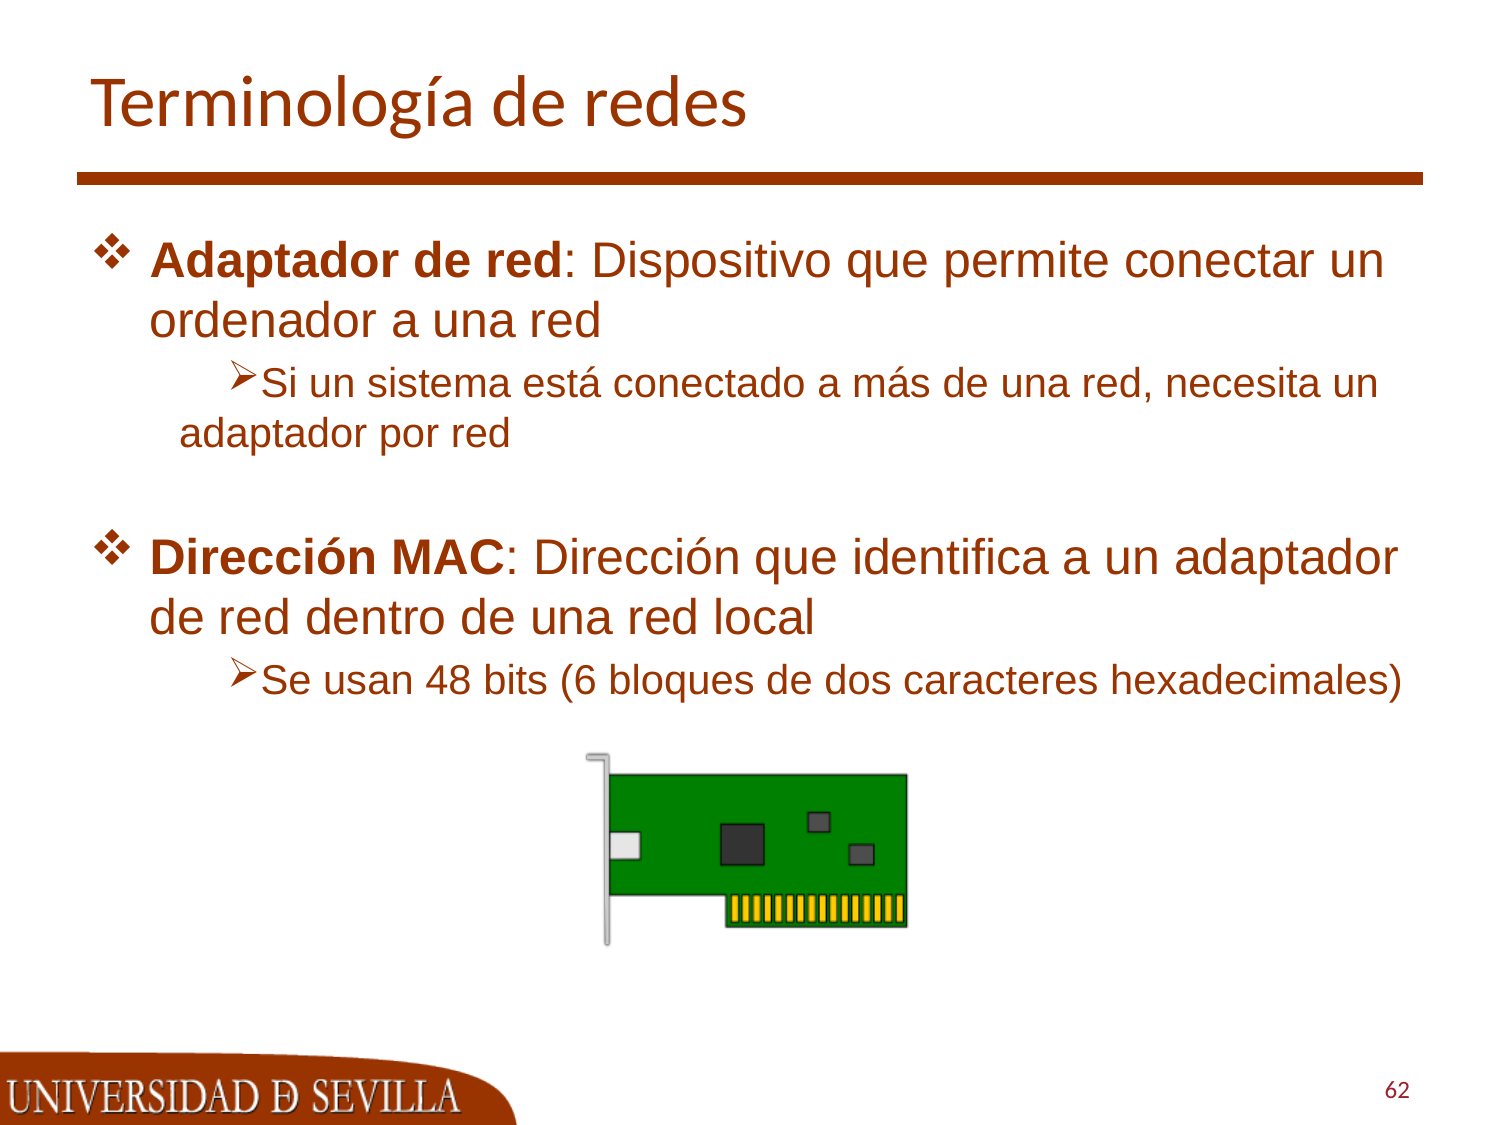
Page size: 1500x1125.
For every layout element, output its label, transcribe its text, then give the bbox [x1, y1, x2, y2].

text_box Adaptador de red: Dispositivo que permite conectar un ordenador a una red Si un sistema está conectado a más de una red, necesita un adaptador por red Dirección MAC: Dirección que identifica a un adaptador de red dentro de una red local Se usan 48 bits (6 bloques de dos caracteres hexadecimales) [75, 219, 1424, 405]
slide_number 62 [1074, 1058, 1425, 1119]
title Terminología de redes [75, 45, 1425, 149]
picture [584, 751, 909, 949]
picture [0, 1044, 520, 1125]
